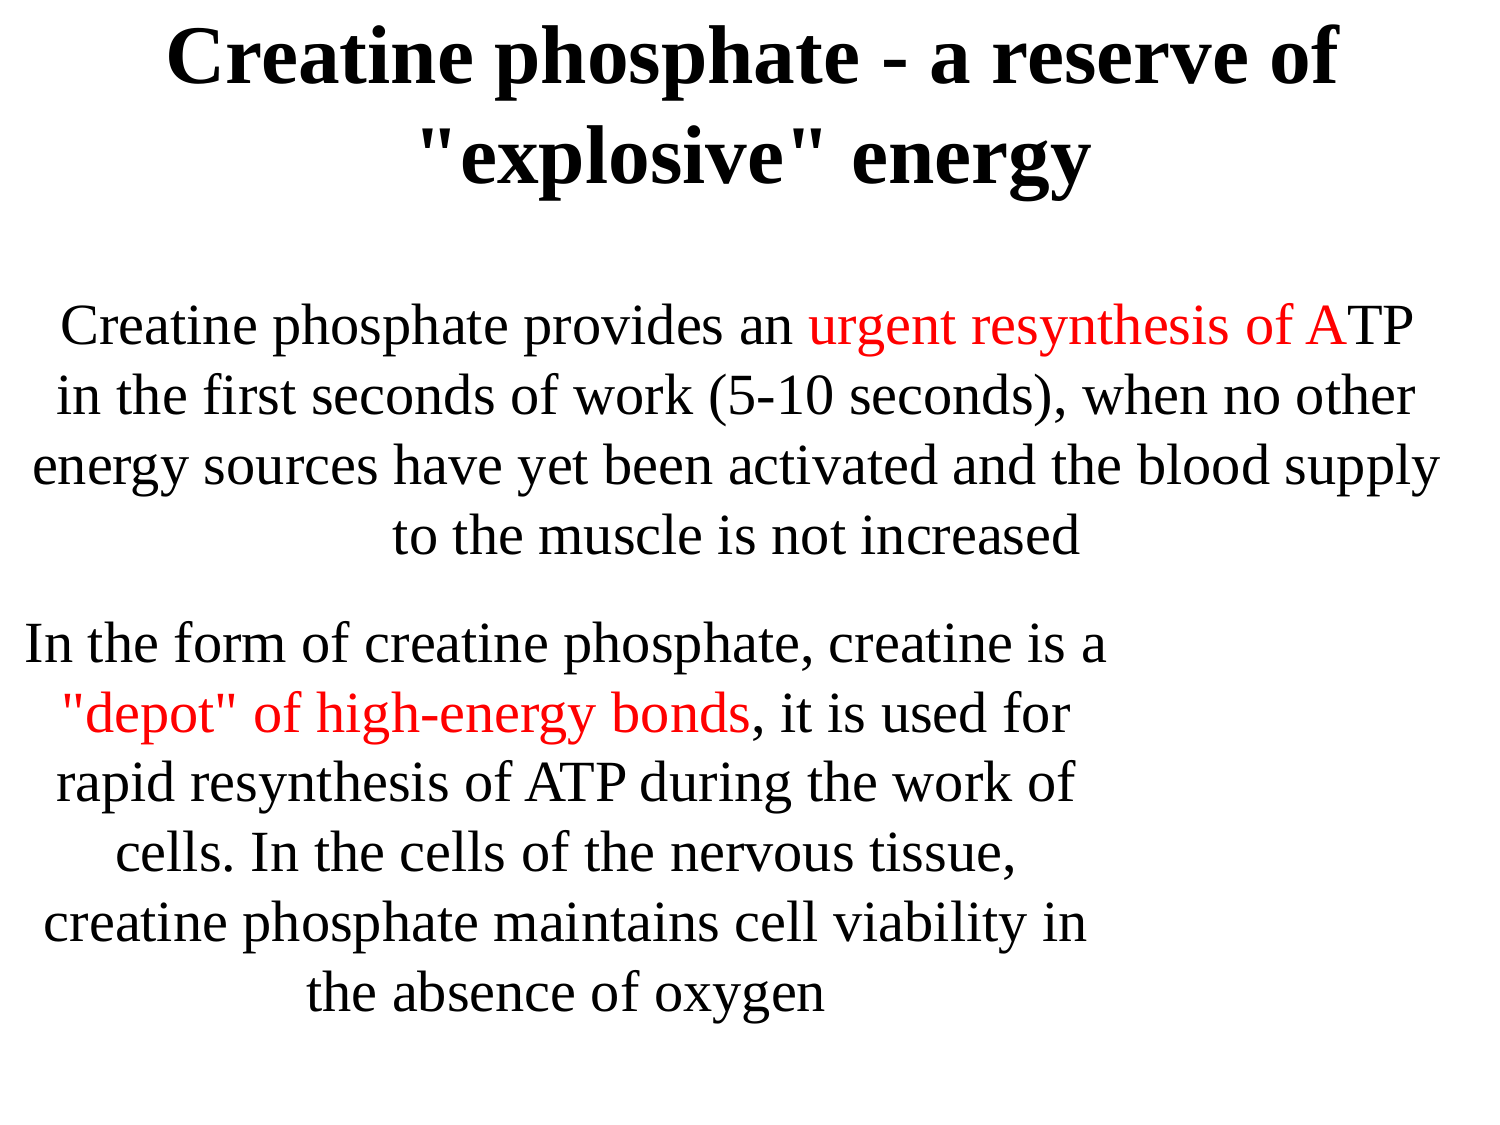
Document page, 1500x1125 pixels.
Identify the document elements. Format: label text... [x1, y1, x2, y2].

text_box Creatine phosphate provides an urgent resynthesis of ATP in the first seconds of work (5-10 seconds), when no other energy sources have yet been activated and the blood supply to the muscle is not increased [16, 279, 1458, 574]
title Creatine phosphate - a reserve of "explosive" energy [6, 19, 1500, 182]
text_box In the form of creatine phosphate, creatine is a "depot" of high-energy bonds, it is used for rapid resynthesis of ATP during the work of cells. In the cells of the nervous tissue, creatine phosphate maintains cell viability in the absence of oxygen [4, 596, 1128, 1031]
